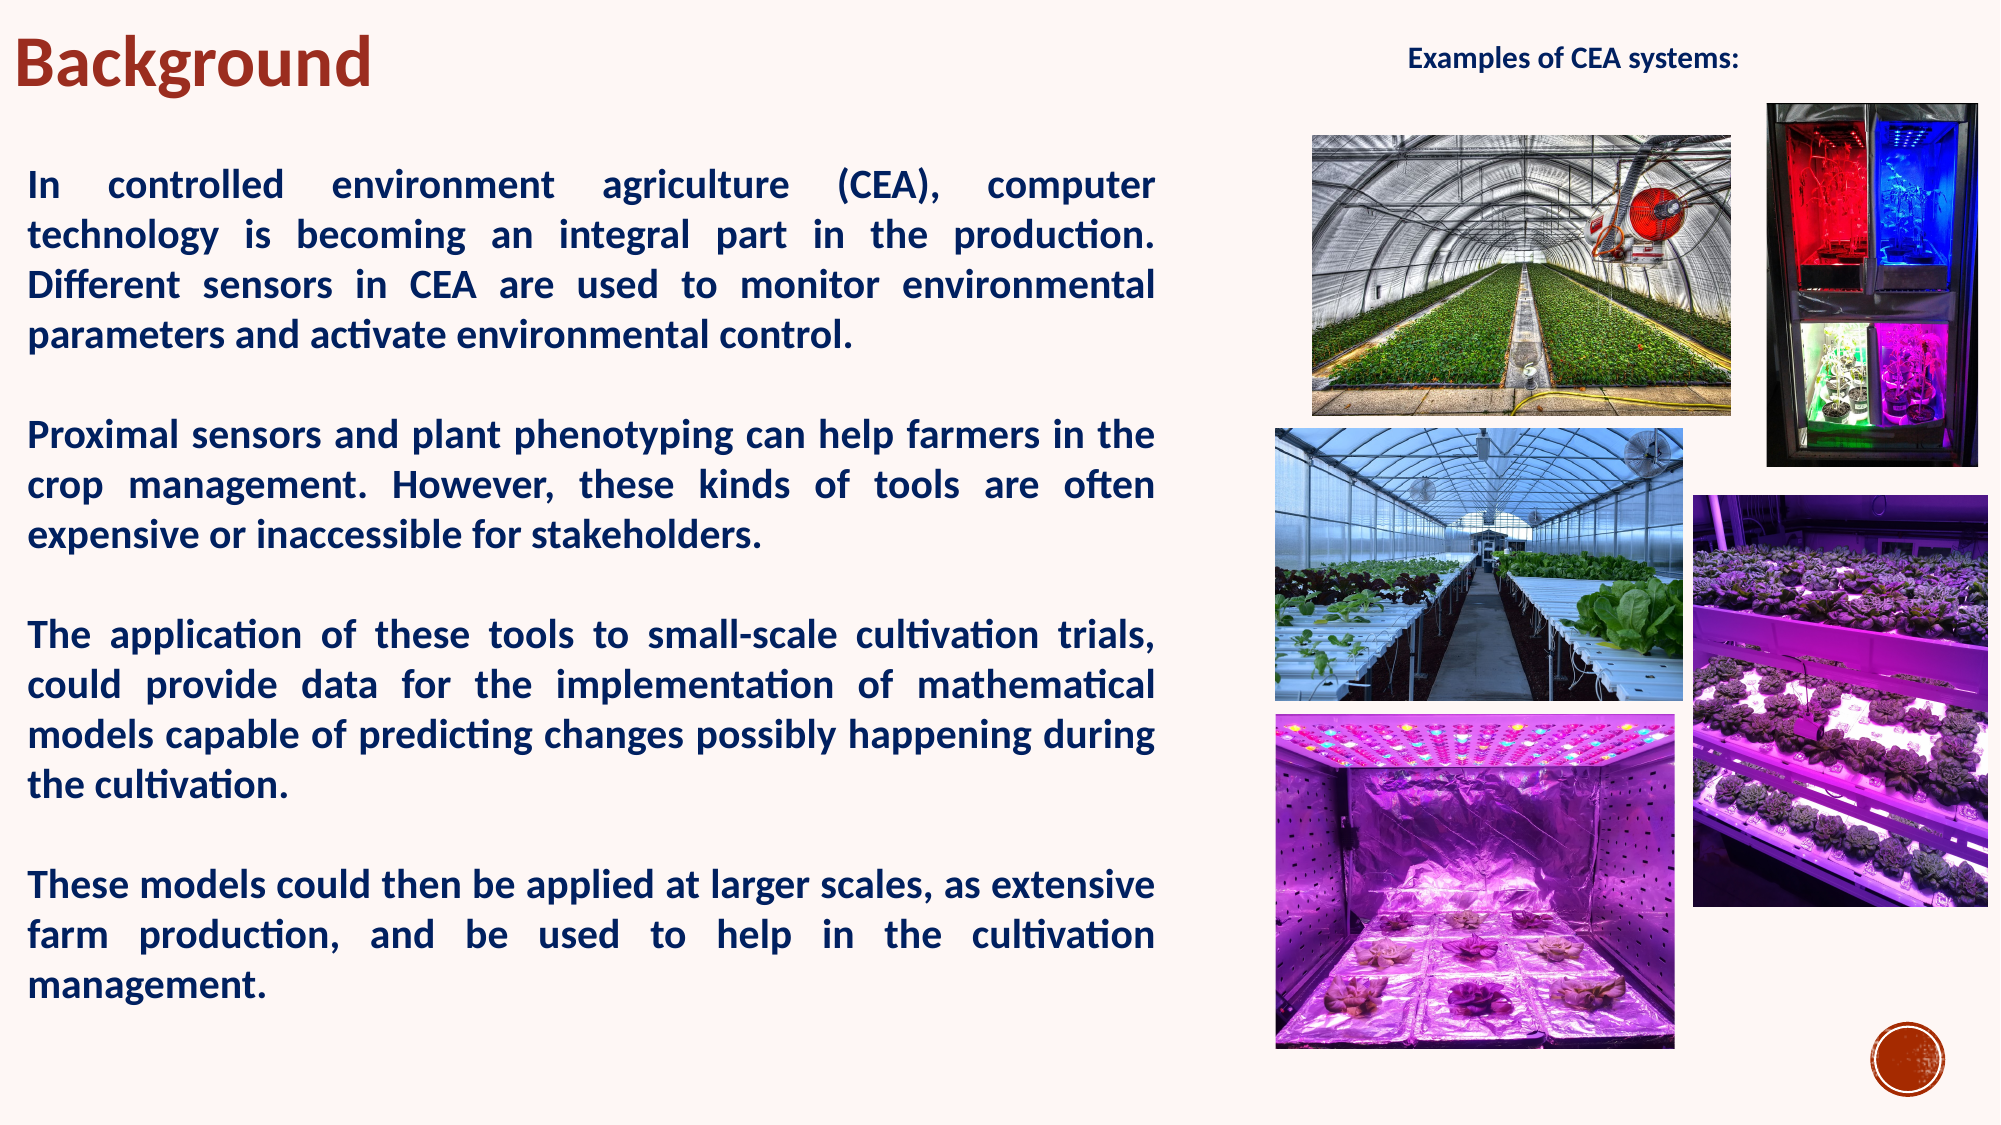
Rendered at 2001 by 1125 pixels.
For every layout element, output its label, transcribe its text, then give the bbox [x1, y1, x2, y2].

text_box In controlled environment agriculture (CEA), computer technology is becoming an integral part in the production. Different sensors in CEA are used to monitor environmental parameters and activate environmental control. Proximal sensors and plant phenotyping can help farmers in the crop management. However, these kinds of tools are often expensive or inaccessible for stakeholders. The application of these tools to small-scale cultivation trials, could provide data for the implementation of mathematical models capable of predicting changes possibly happening during the cultivation. These models could then be applied at larger scales, as extensive farm production, and be used to help in the cultivation management. [12, 149, 1172, 1015]
picture [1766, 103, 1979, 467]
picture [1275, 428, 1683, 701]
text_box Examples of CEA systems: [1393, 30, 1915, 121]
text_box Background [0, 0, 1394, 109]
picture [1312, 135, 1731, 416]
picture [1693, 495, 1988, 907]
picture [1275, 714, 1675, 1049]
